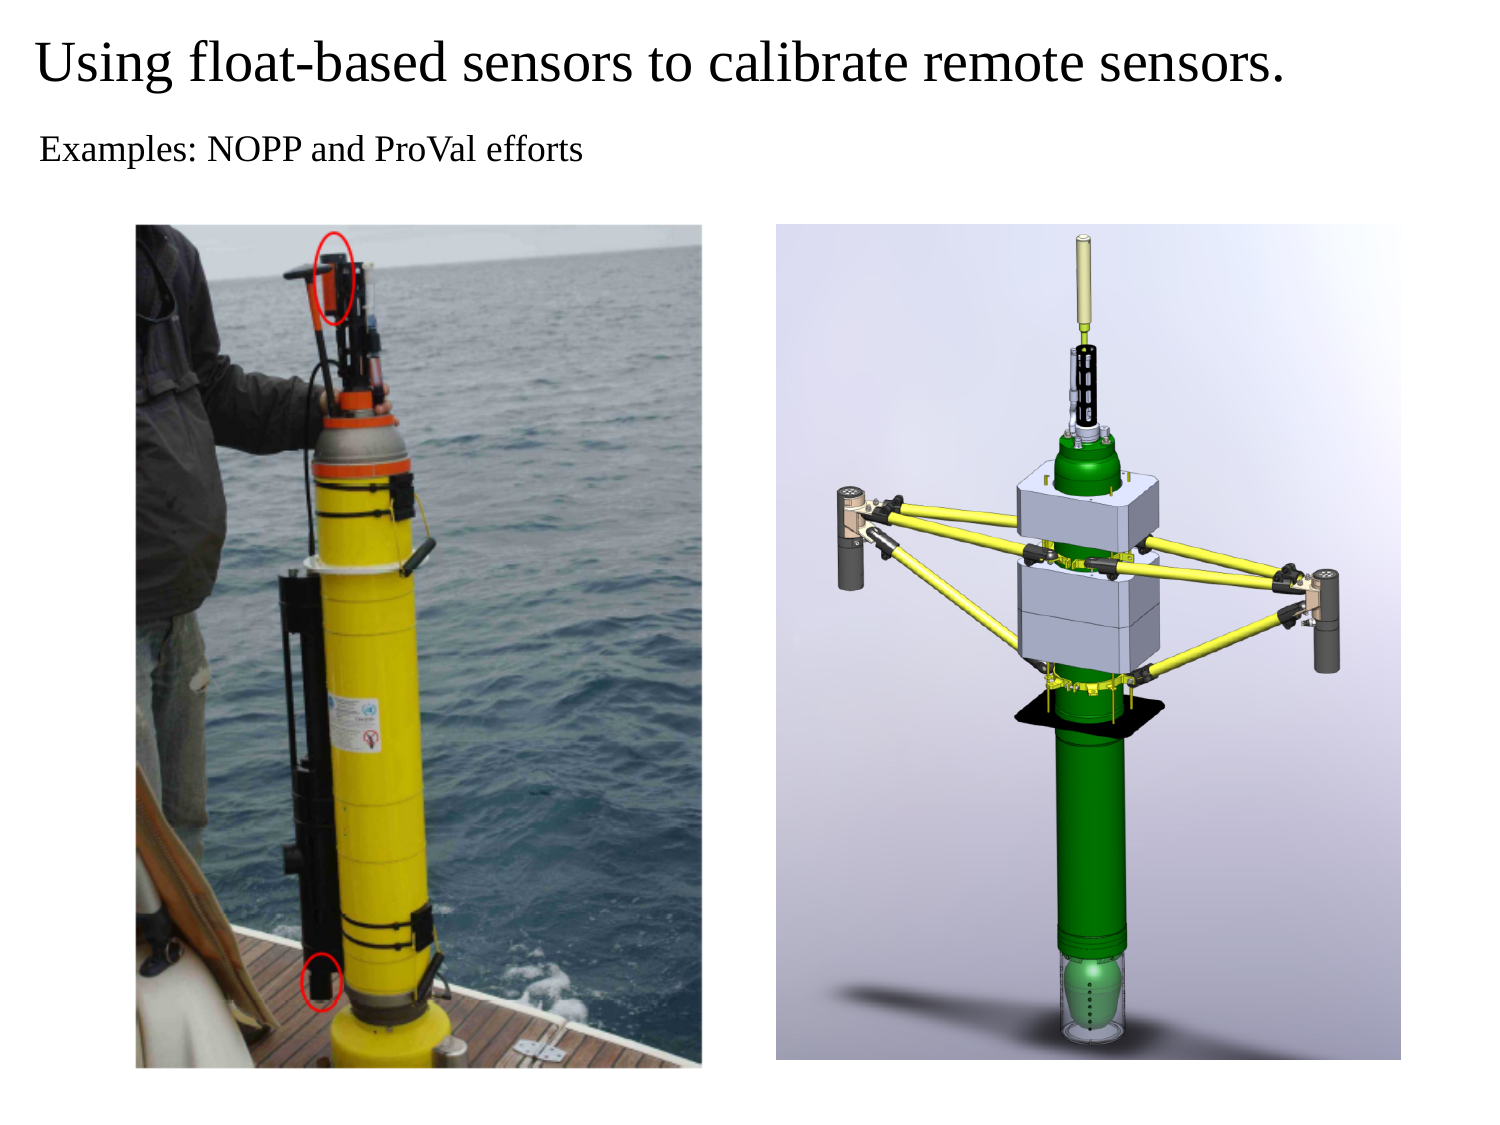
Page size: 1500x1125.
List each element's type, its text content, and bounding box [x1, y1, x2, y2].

text_box Using float-based sensors to calibrate remote sensors. [19, 15, 1302, 171]
picture [128, 217, 712, 1076]
text_box Examples: NOPP and ProVal efforts [24, 116, 599, 177]
picture [776, 223, 1401, 1060]
